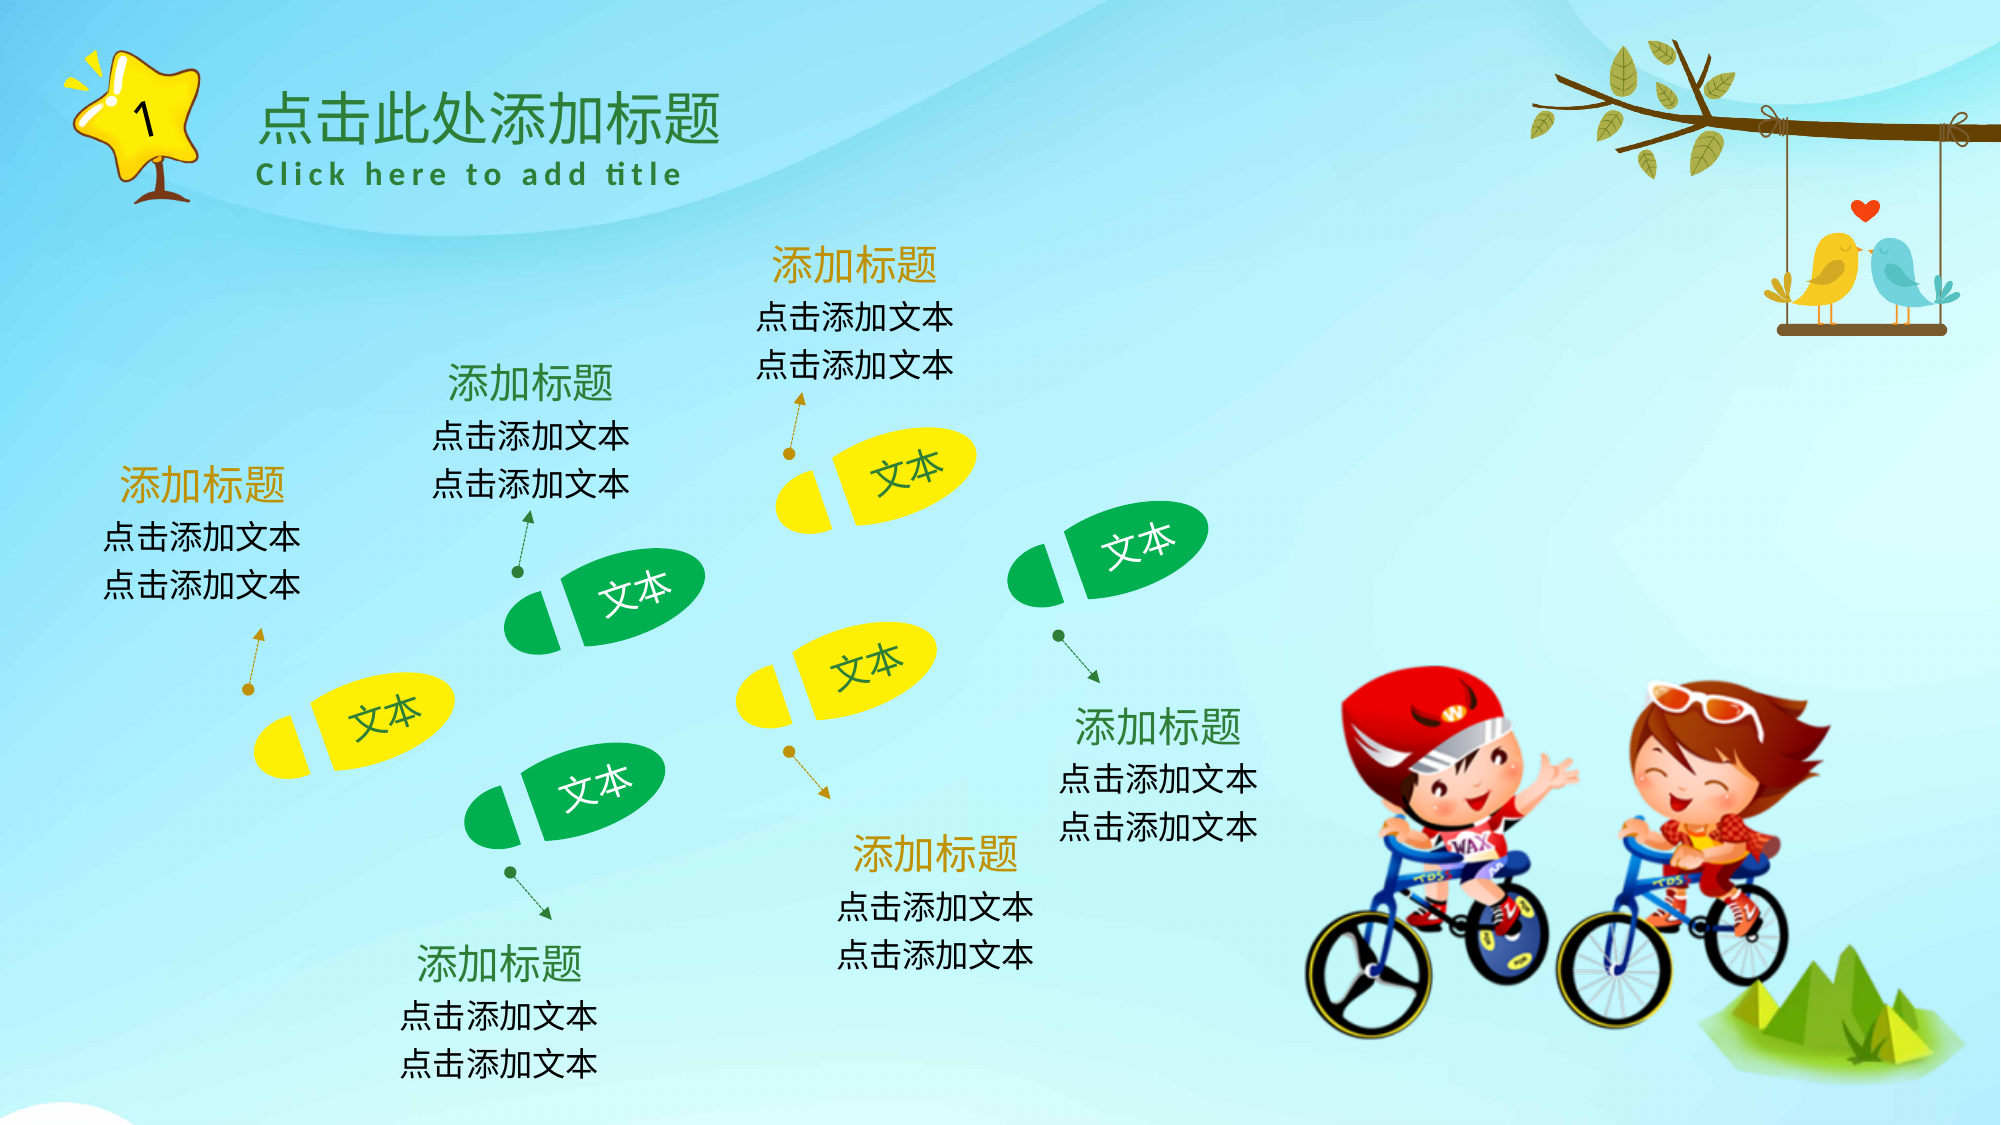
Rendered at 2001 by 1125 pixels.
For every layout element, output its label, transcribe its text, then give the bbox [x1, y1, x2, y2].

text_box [58, 39, 217, 205]
text_box 添加标题 点击添加文本 点击添加文本 [721, 221, 989, 392]
text_box 添加标题 点击添加文本 点击添加文本 [397, 339, 665, 392]
text_box 添加标题 点击添加文本 点击添加文本 [802, 903, 1070, 982]
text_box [248, 392, 1213, 903]
text_box 点击此处添加标题 Click here to add title [241, 74, 758, 200]
picture [0, 0, 2001, 1125]
text_box 添加标题 点击添加文本 点击添加文本 [68, 441, 248, 612]
text_box 添加标题 点击添加文本 点击添加文本 [365, 920, 634, 1091]
